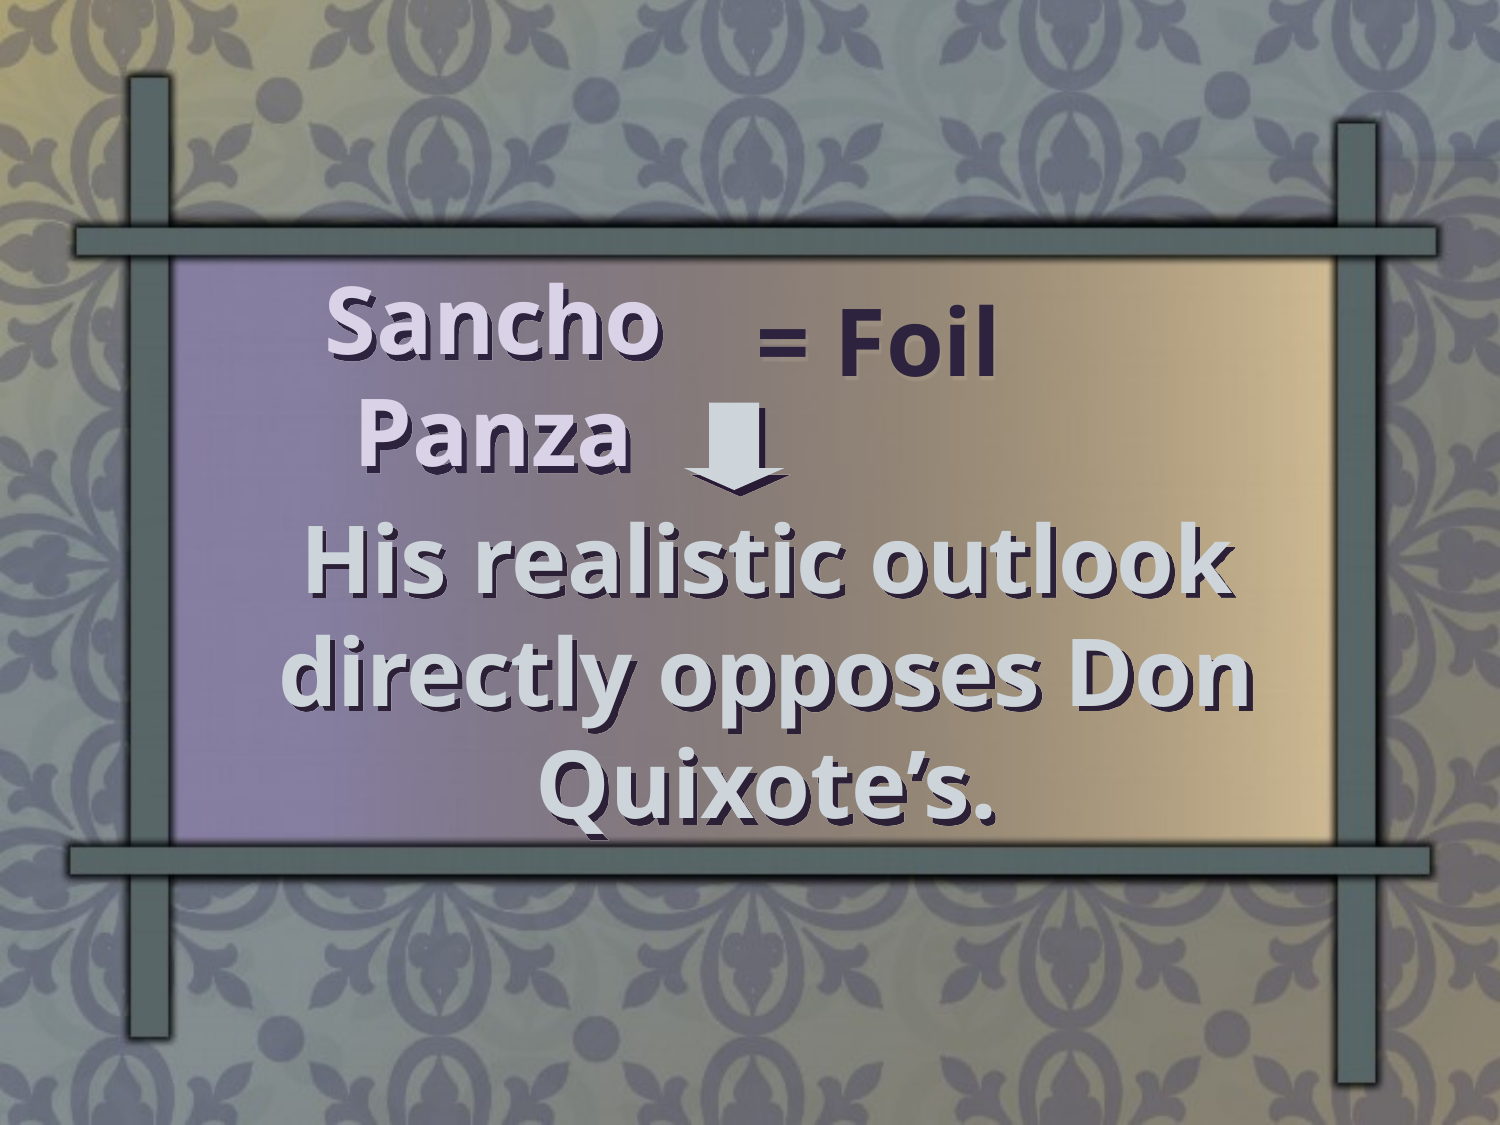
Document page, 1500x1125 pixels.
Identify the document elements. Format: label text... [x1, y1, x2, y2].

picture [0, 0, 1500, 1125]
text_box His realistic outlook directly opposes Don Quixote’s. [176, 492, 1357, 846]
text_box = Foil [735, 275, 1023, 403]
text_box [684, 402, 785, 491]
text_box Sancho Panza [162, 253, 825, 493]
